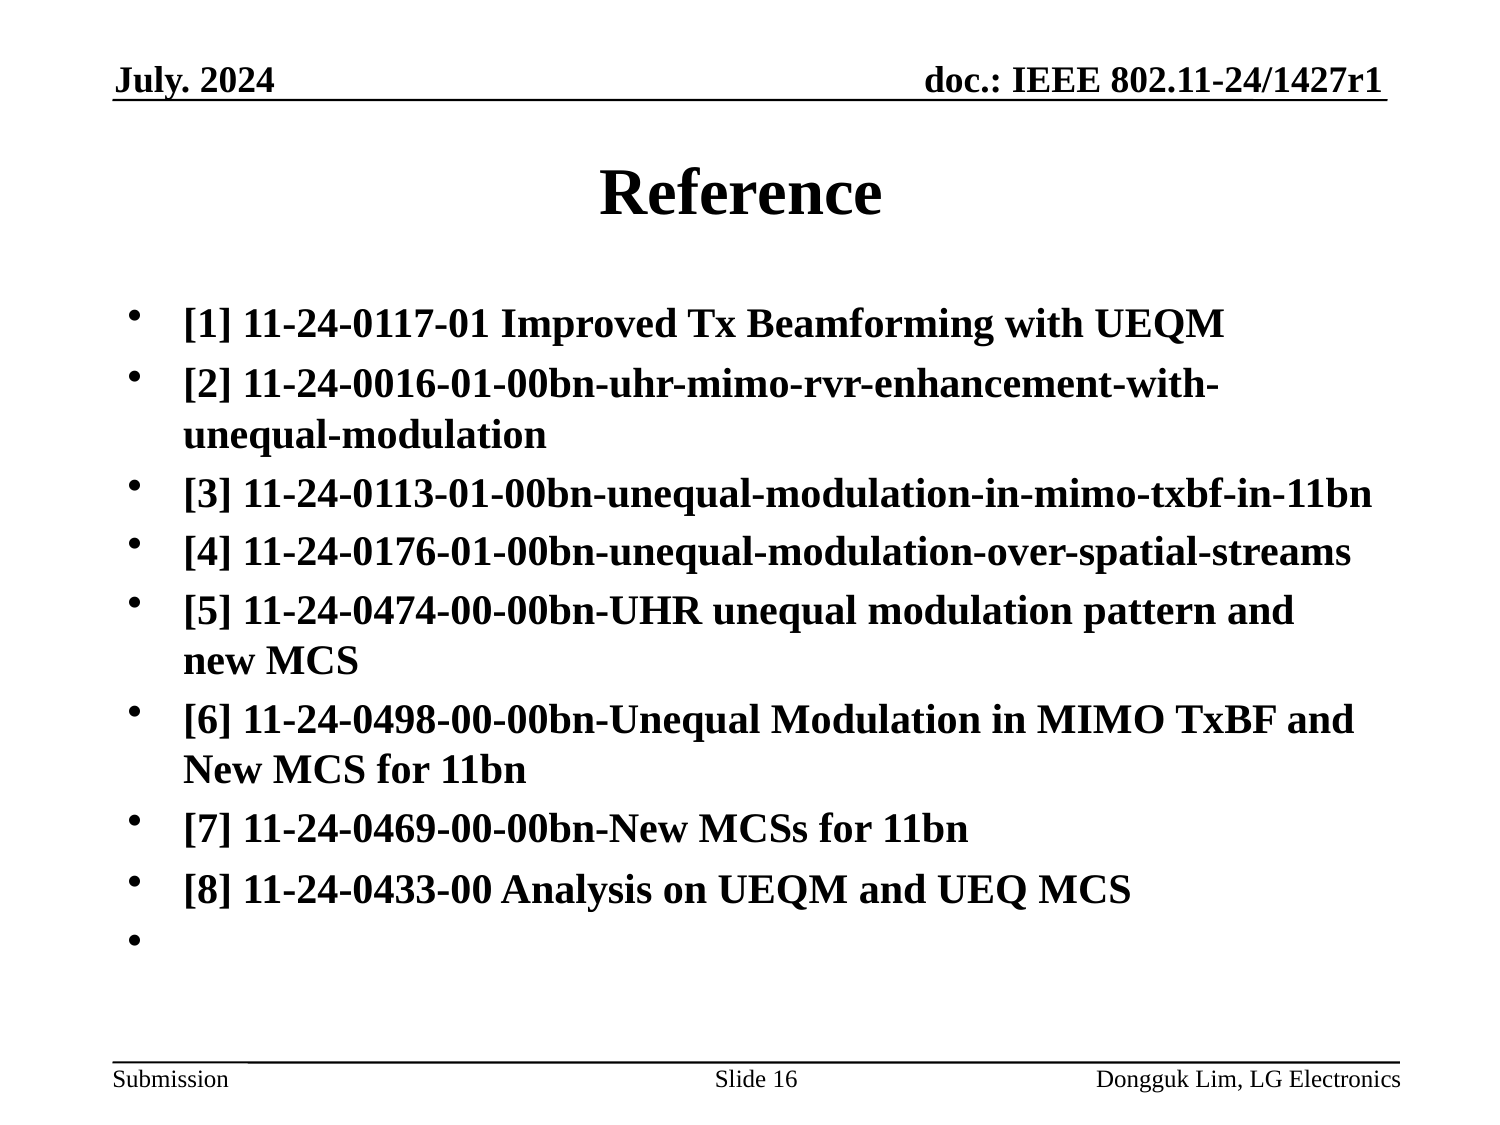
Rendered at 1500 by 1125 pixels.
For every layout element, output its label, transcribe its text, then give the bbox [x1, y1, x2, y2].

footer Dongguk Lim, LG Electronics [1092, 1061, 1402, 1093]
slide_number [114, 54, 381, 101]
slide_number Slide 16 [712, 1061, 800, 1093]
list [1] 11-24-0117-01 Improved Tx Beamforming with UEQM [2] 11-24-0016-01-00bn-uhr-mimo-rvr-enhancement-with-unequal-modulation [3] 11-24-0113-01-00bn-unequal-modulation-in-mimo-txbf-in-11bn [4] 11-24-0176-01-00bn-unequal-modulation-over-spatial-streams [5] 11-24-0474-00-00bn-UHR unequal modulation pattern and new MCS [6] 11-24-0498-00-00bn-Unequal Modulation in MIMO TxBF and New MCS for 11bn [7] 11-24-0469-00-00bn-New MCSs for 11bn [8] 11-24-0433-00 Analysis on UEQM and UEQ MCS [112, 287, 1388, 1000]
title Reference [112, 112, 1388, 263]
